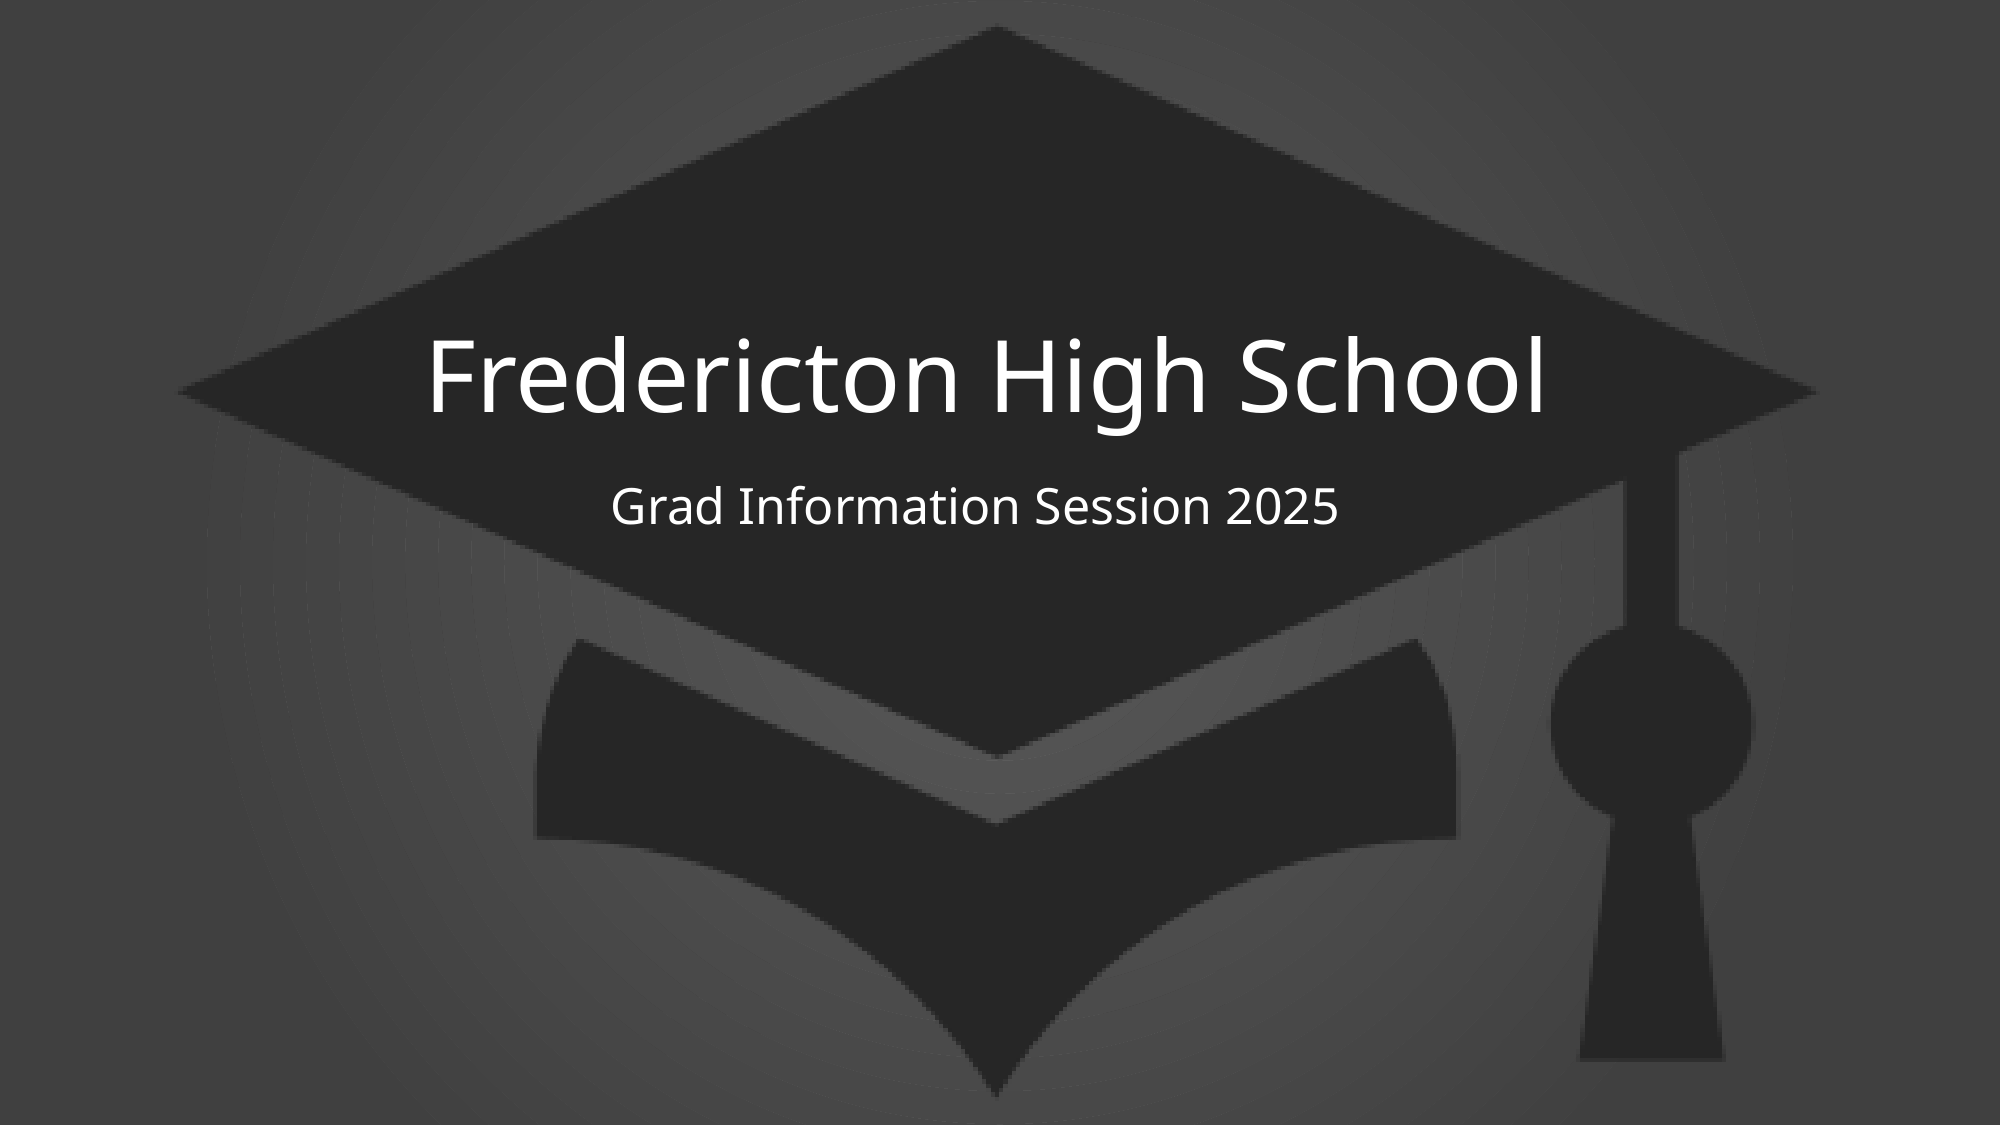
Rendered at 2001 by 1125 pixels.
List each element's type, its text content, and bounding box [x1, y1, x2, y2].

text_box Fredericton High School [360, 314, 1640, 446]
subtitle Grad Information Session 2025 [225, 473, 1726, 746]
picture [136, 0, 1846, 1125]
